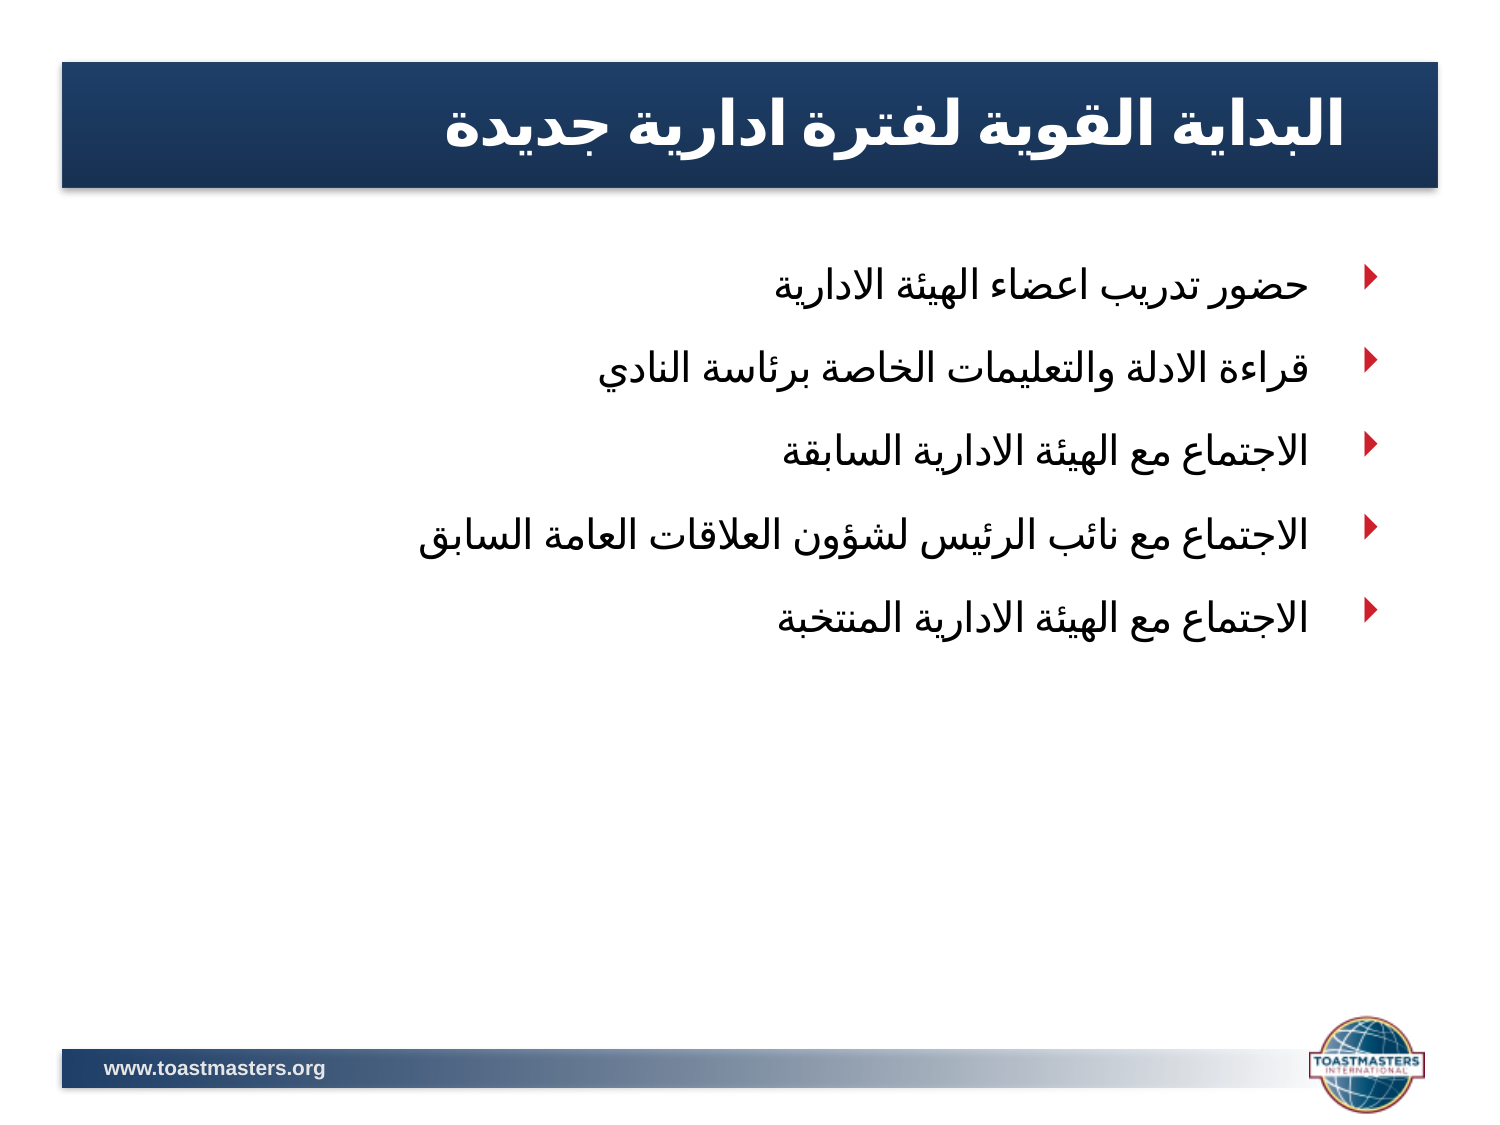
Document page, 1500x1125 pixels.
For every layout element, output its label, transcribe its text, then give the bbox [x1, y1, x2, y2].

title البداية القوية لفترة ادارية جديدة [137, 70, 1363, 171]
picture [1309, 1013, 1425, 1117]
text_box حضور تدريب اعضاء الهيئة الادارية قراءة الادلة والتعليمات الخاصة برئاسة النادي الاجتماع مع الهيئة الادارية السابقة الاجتماع مع نائب الرئيس لشؤون العلاقات العامة السابق الاجتماع مع الهيئة الادارية المنتخبة [75, 224, 1400, 788]
